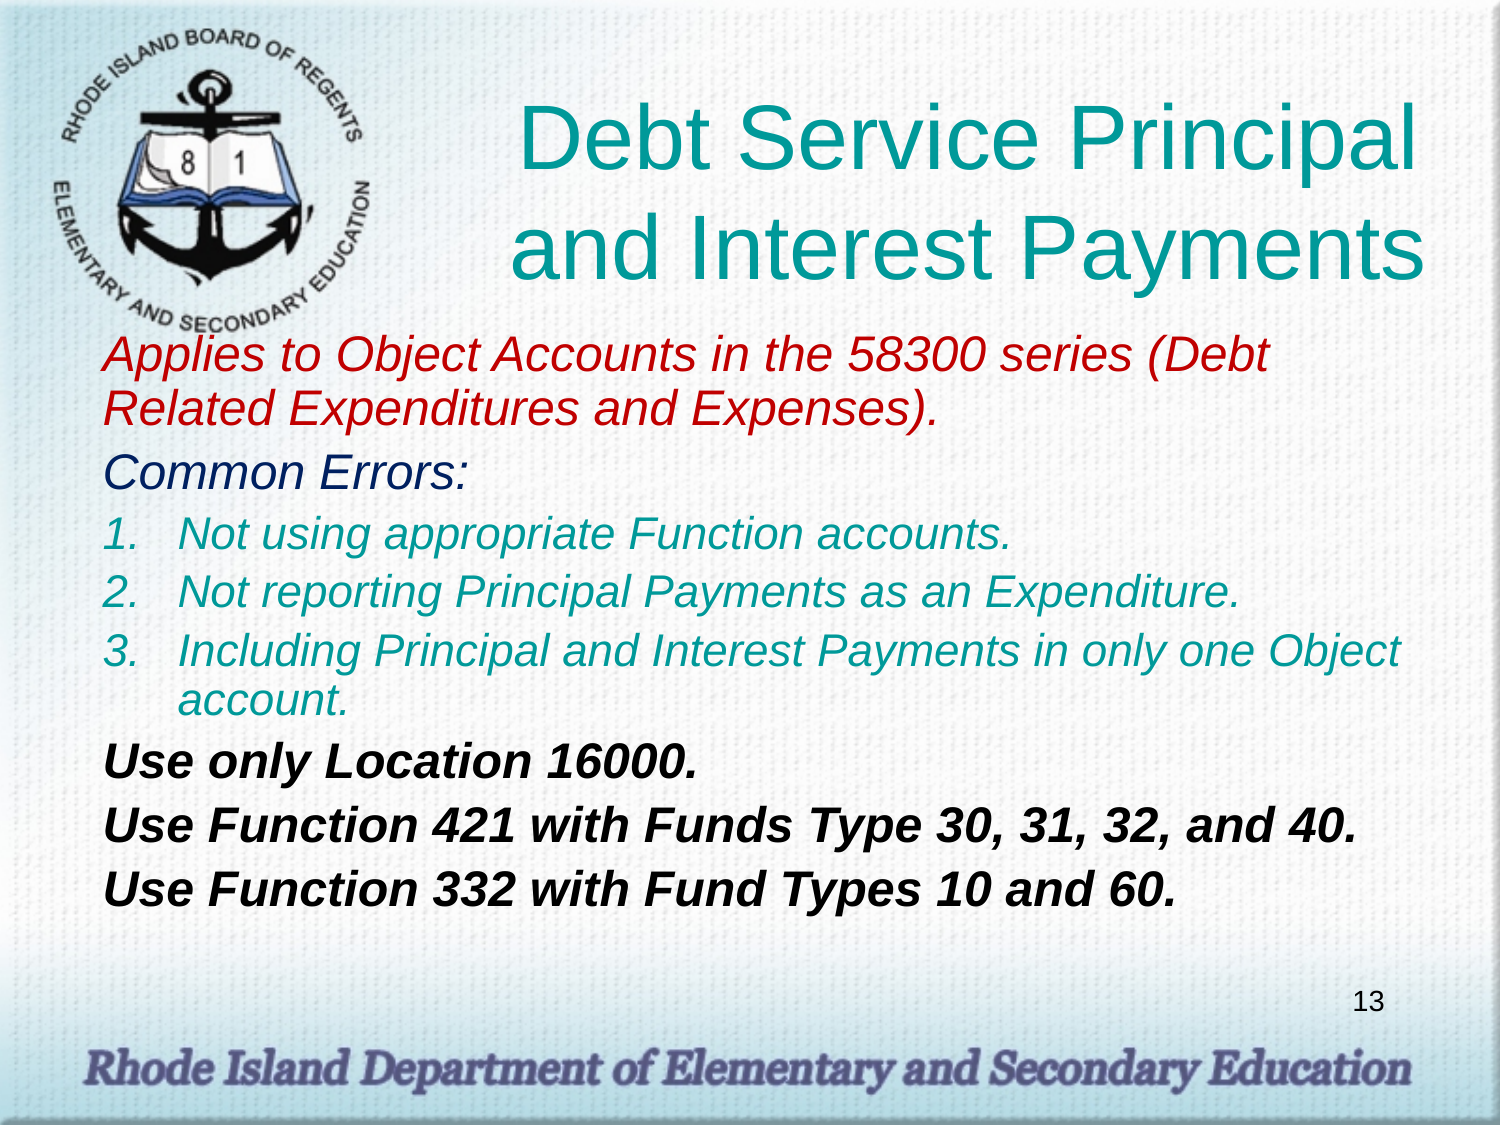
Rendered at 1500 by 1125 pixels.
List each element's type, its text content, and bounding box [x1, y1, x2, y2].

subtitle Applies to Object Accounts in the 58300 series (Debt Related Expenditures and Expenses). Common Errors: 1. Not using appropriate Function accounts. 2. Not reporting Principal Payments as an Expenditure. 3. Including Principal and Interest Payments in only one Object account. Use only Location 16000. Use Function 421 with Funds Type 30, 31, 32, and 40. Use Function 332 with Fund Types 10 and 60. [87, 299, 1450, 988]
slide_number 13 [1049, 988, 1401, 1054]
title Debt Service Principal and Interest Payments [487, 37, 1450, 299]
picture [0, 0, 1500, 1125]
